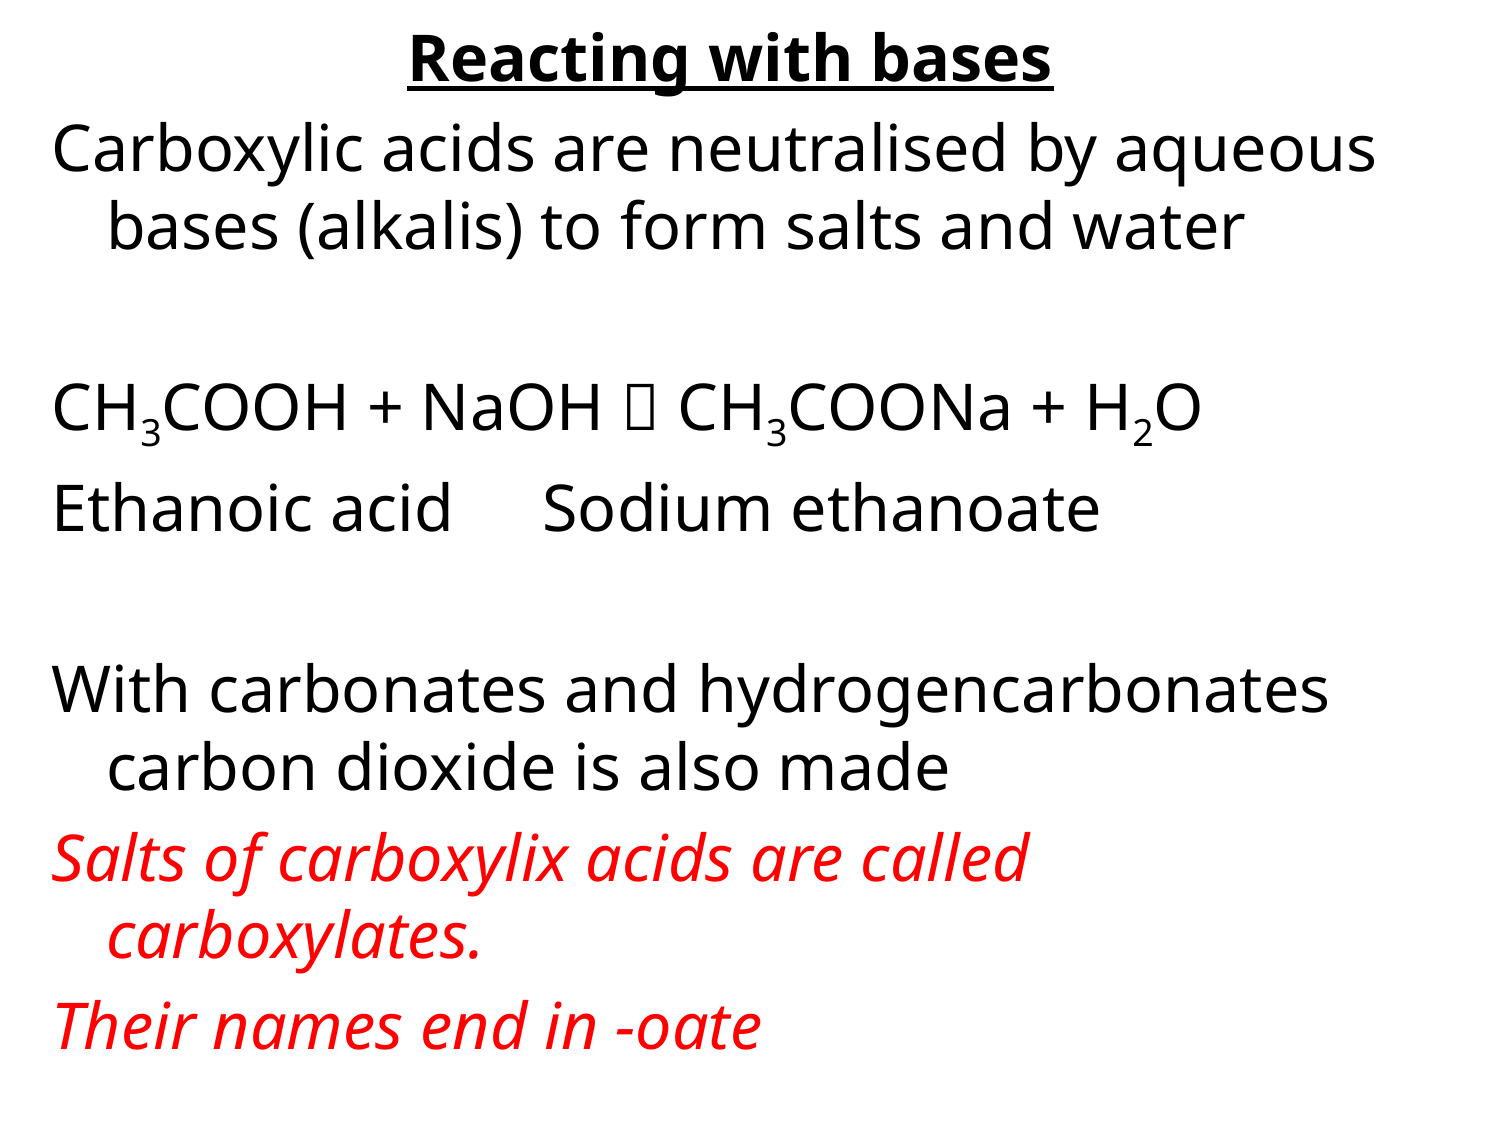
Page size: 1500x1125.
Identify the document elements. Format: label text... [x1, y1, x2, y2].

list Reacting with bases Carboxylic acids are neutralised by aqueous bases (alkalis) to form salts and water CH3COOH + NaOH  CH3COONa + H2O Ethanoic acid Sodium ethanoate With carbonates and hydrogencarbonates carbon dioxide is also made Salts of carboxylix acids are called carboxylates. Their names end in -oate [36, 8, 1425, 1071]
